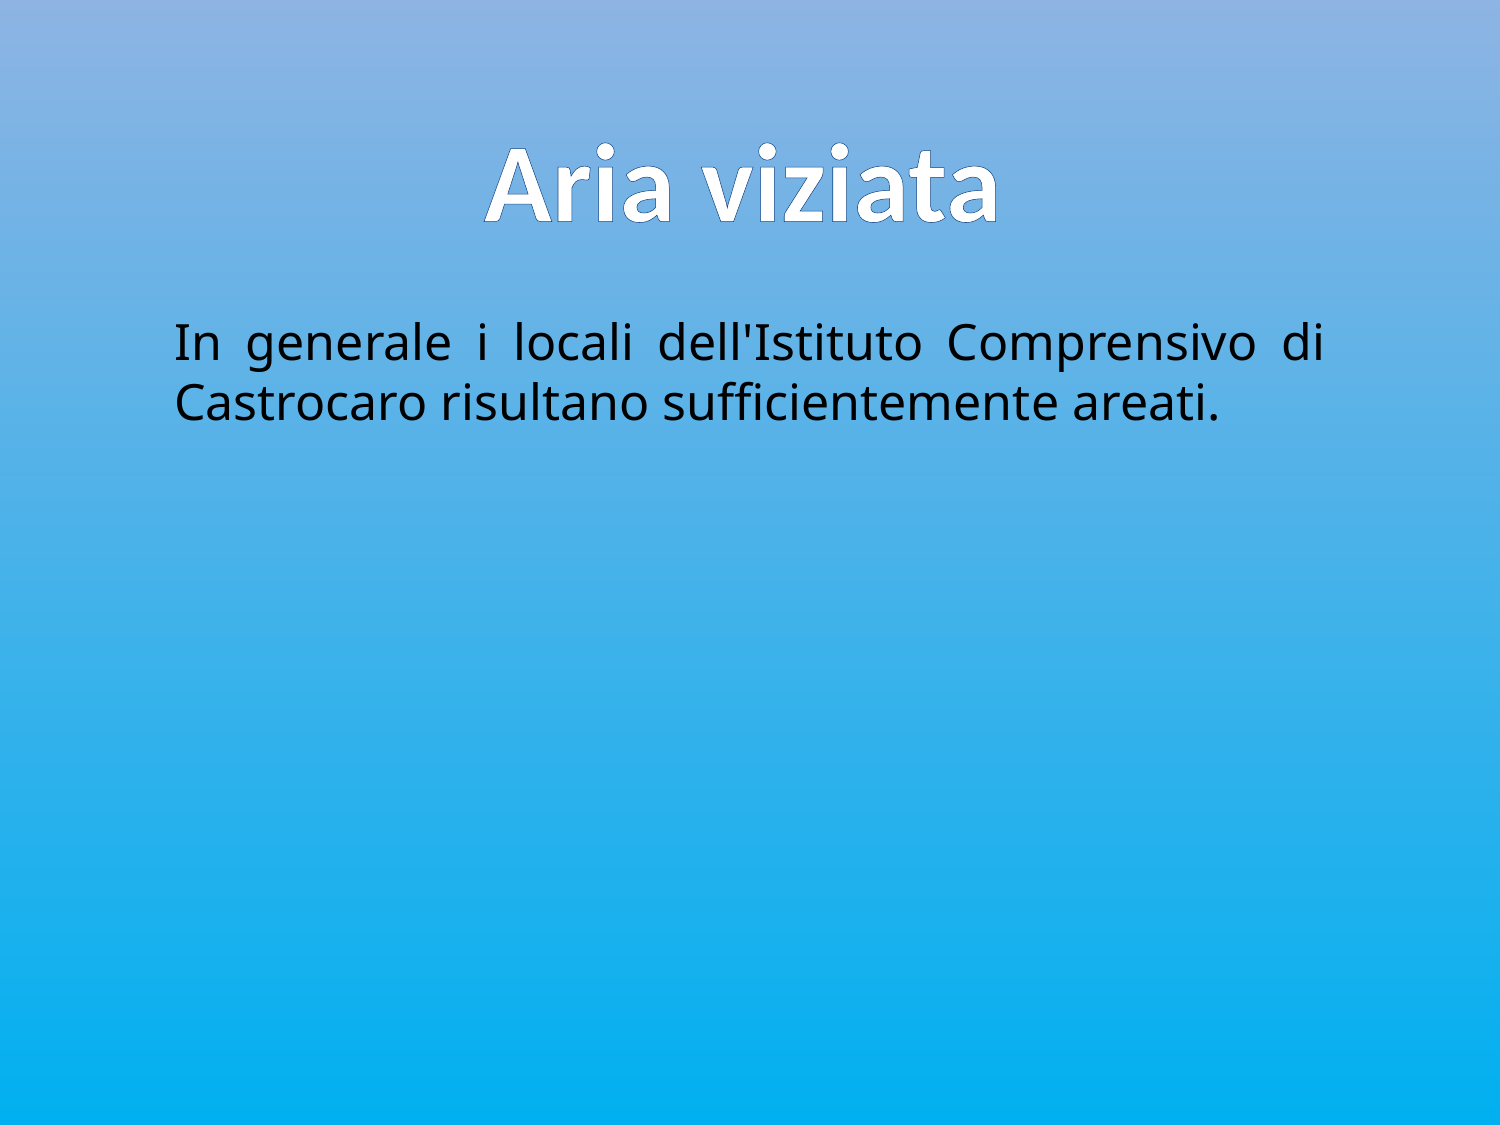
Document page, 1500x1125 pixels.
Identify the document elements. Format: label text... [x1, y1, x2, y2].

text_box Aria viziata [468, 101, 1018, 252]
text_box In generale i locali dell'Istituto Comprensivo di Castrocaro risultano sufficientemente areati. [159, 302, 1341, 438]
